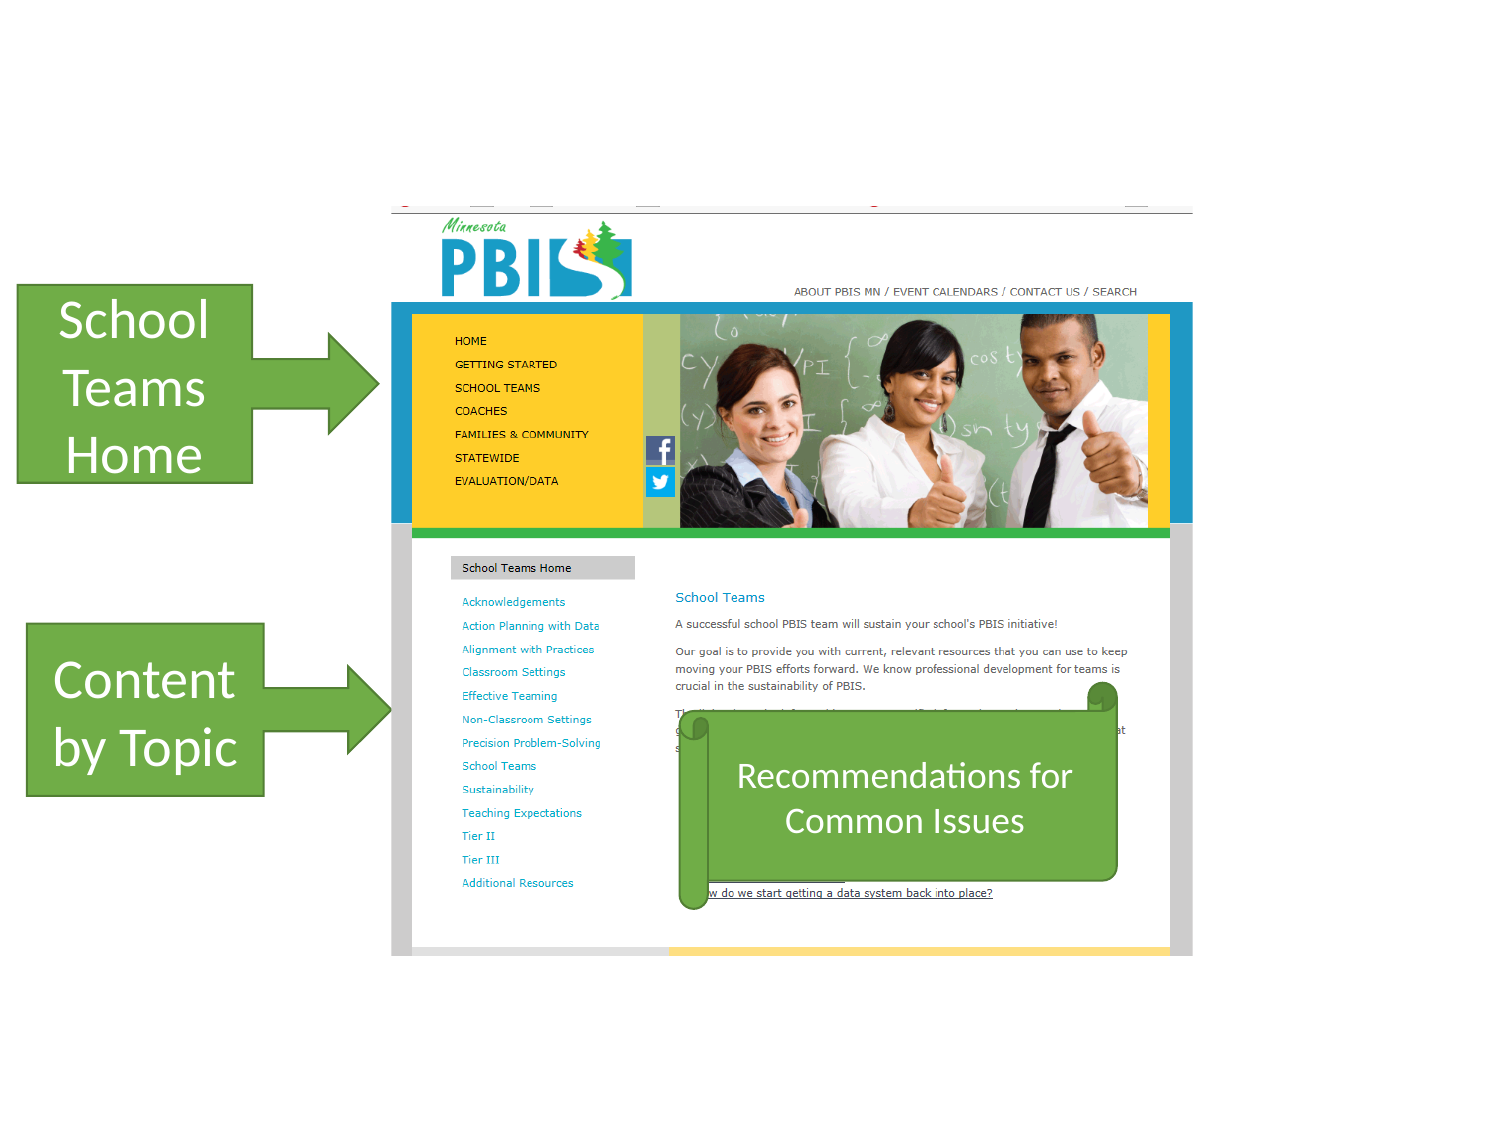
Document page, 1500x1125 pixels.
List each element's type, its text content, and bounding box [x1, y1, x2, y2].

title School teams Page [103, 59, 1397, 278]
picture [391, 206, 1193, 956]
text_box School Teams Home [16, 283, 380, 484]
text_box Content by Topic [25, 622, 391, 797]
